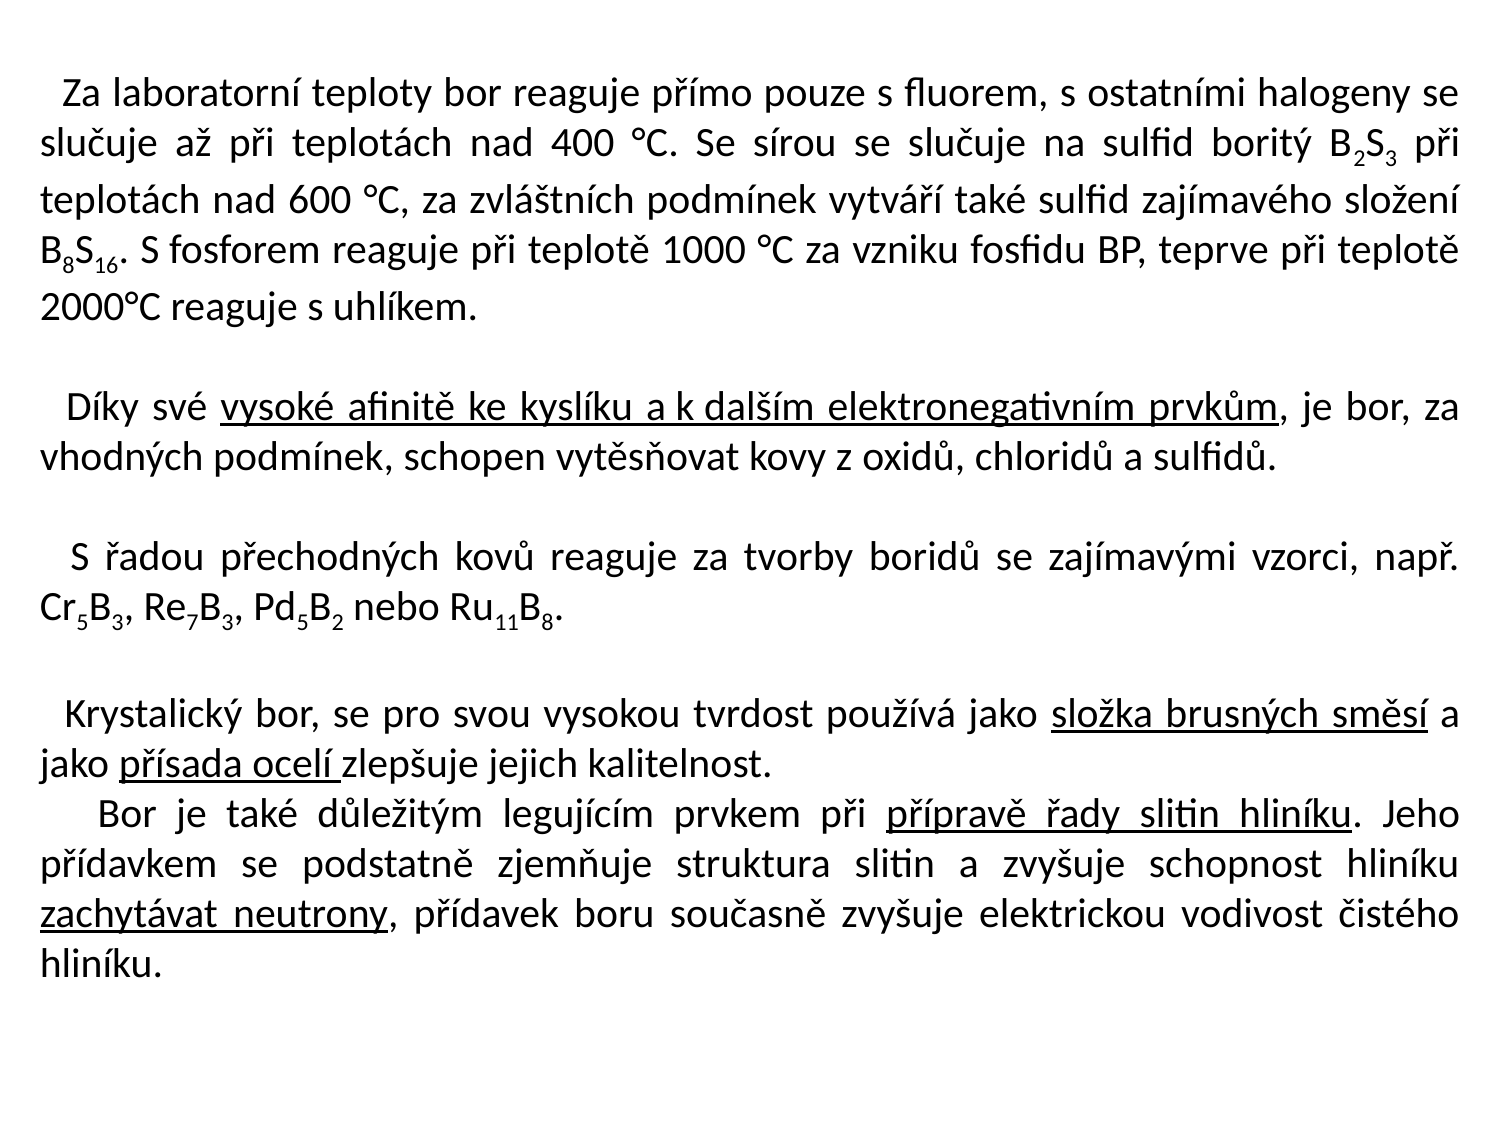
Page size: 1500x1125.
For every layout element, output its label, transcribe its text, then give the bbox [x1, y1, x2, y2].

text_box Za laboratorní teploty bor reaguje přímo pouze s fluorem, s ostatními halogeny se slučuje až při teplotách nad 400 °C. Se sírou se slučuje na sulfid boritý B2S3 při teplotách nad 600 °C, za zvláštních podmínek vytváří také sulfid zajímavého složení B8S16. S fosforem reaguje při teplotě 1000 °C za vzniku fosfidu BP, teprve při teplotě 2000°C reaguje s uhlíkem. Díky své vysoké afinitě ke kyslíku a k dalším elektronegativním prvkům, je bor, za vhodných podmínek, schopen vytěsňovat kovy z oxidů, chloridů a sulfidů. S řadou přechodných kovů reaguje za tvorby boridů se zajímavými vzorci, např. Cr5B3, Re7B3, Pd5B2 nebo Ru11B8. Krystalický bor, se pro svou vysokou tvrdost používá jako složka brusných směsí a jako přísada ocelí zlepšuje jejich kalitelnost. Bor je také důležitým legujícím prvkem při přípravě řady slitin hliníku. Jeho přídavkem se podstatně zjemňuje struktura slitin a zvyšuje schopnost hliníku zachytávat neutrony, přídavek boru současně zvyšuje elektrickou vodivost čistého hliníku. [24, 57, 1475, 993]
